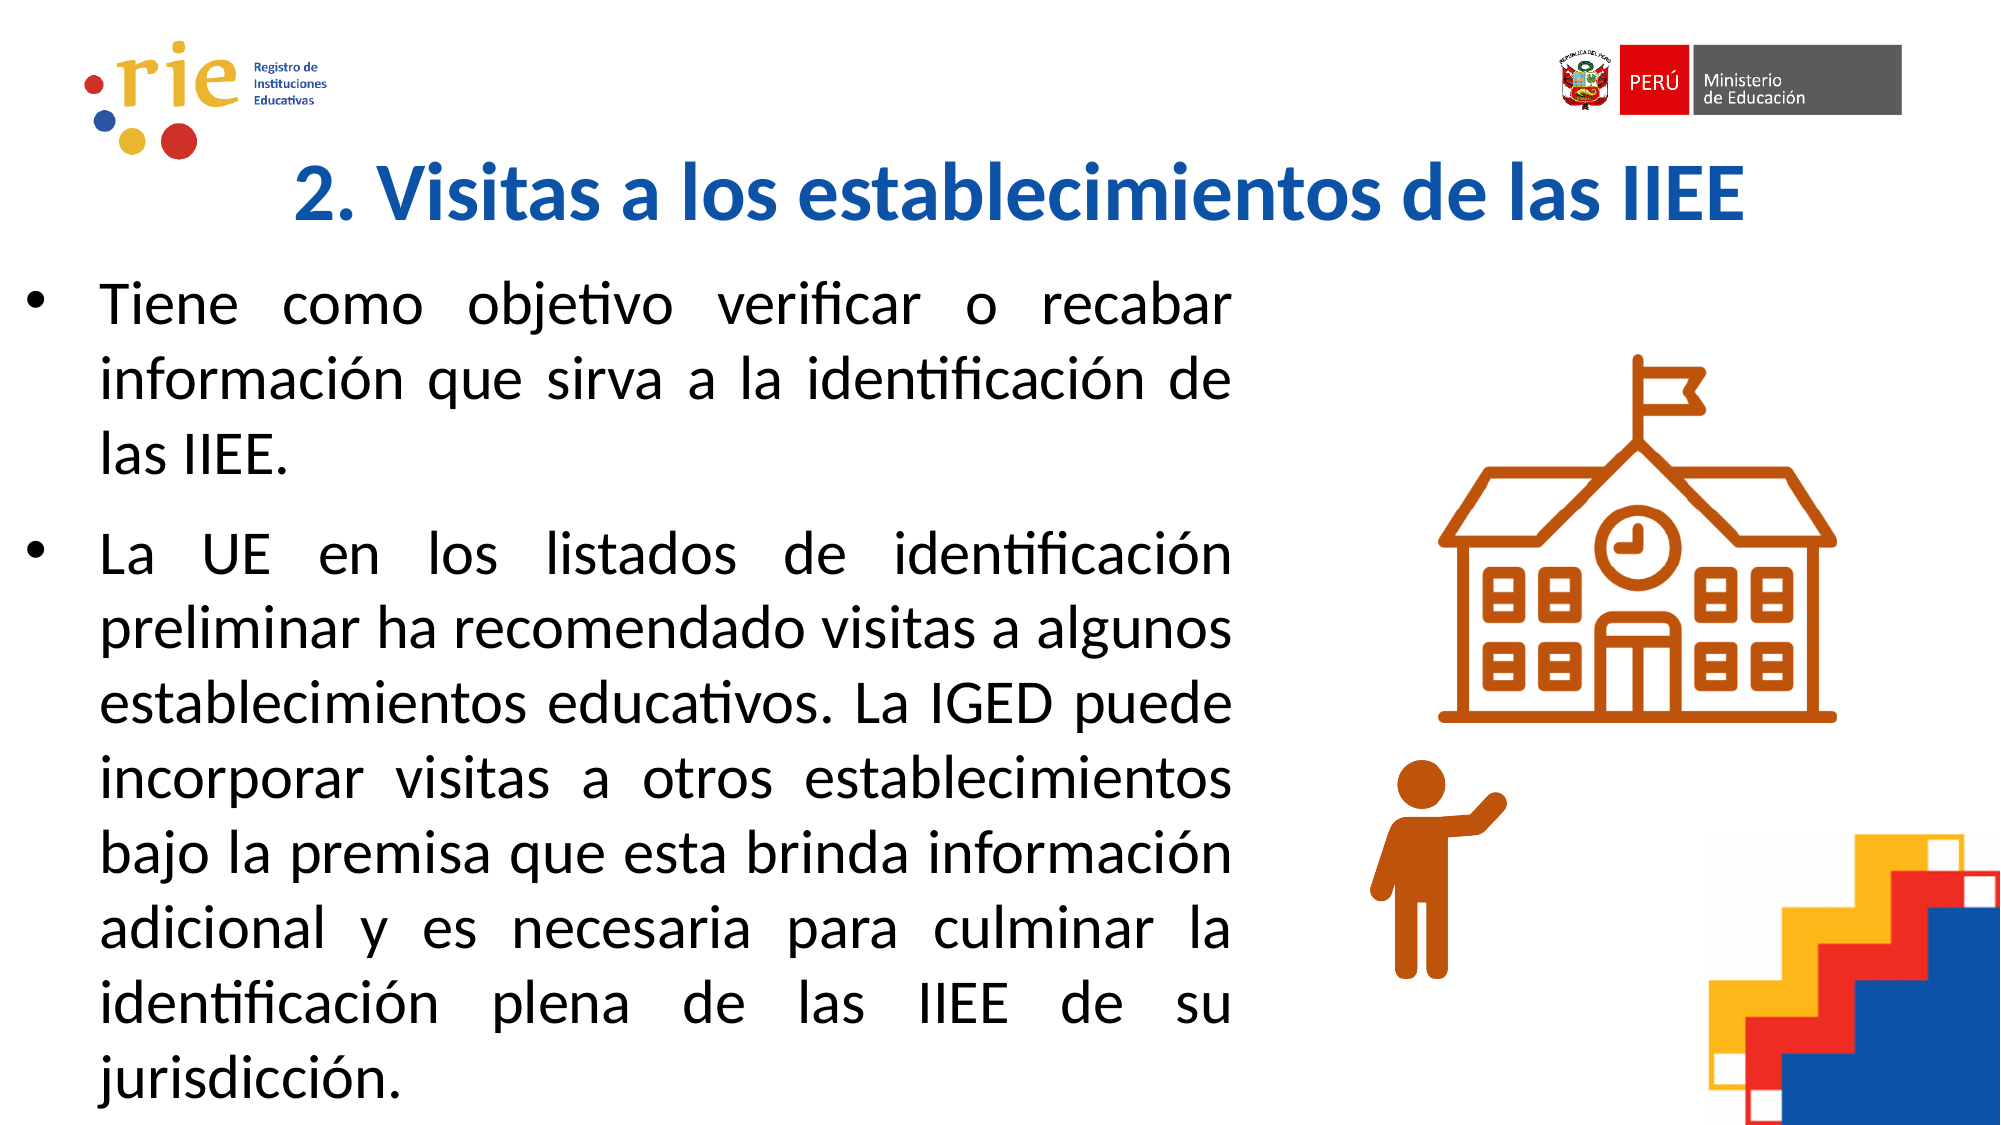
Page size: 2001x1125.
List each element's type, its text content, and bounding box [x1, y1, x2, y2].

text_box Tiene como objetivo verificar o recabar información que sirva a la identificación de las IIEE. La UE en los listados de identificación preliminar ha recomendado visitas a algunos establecimientos educativos. La IGED puede incorporar visitas a otros establecimientos bajo la premisa que esta brinda información adicional y es necesaria para culminar la identificación plena de las IIEE de su jurisdicción. [9, 254, 1250, 1119]
picture [1706, 832, 2000, 1125]
picture [1550, 40, 1906, 119]
text_box 2. Visitas a los establecimientos de las IIEE [156, 130, 1885, 245]
picture [80, 37, 331, 165]
picture [1328, 760, 1548, 979]
picture [1438, 338, 1837, 738]
